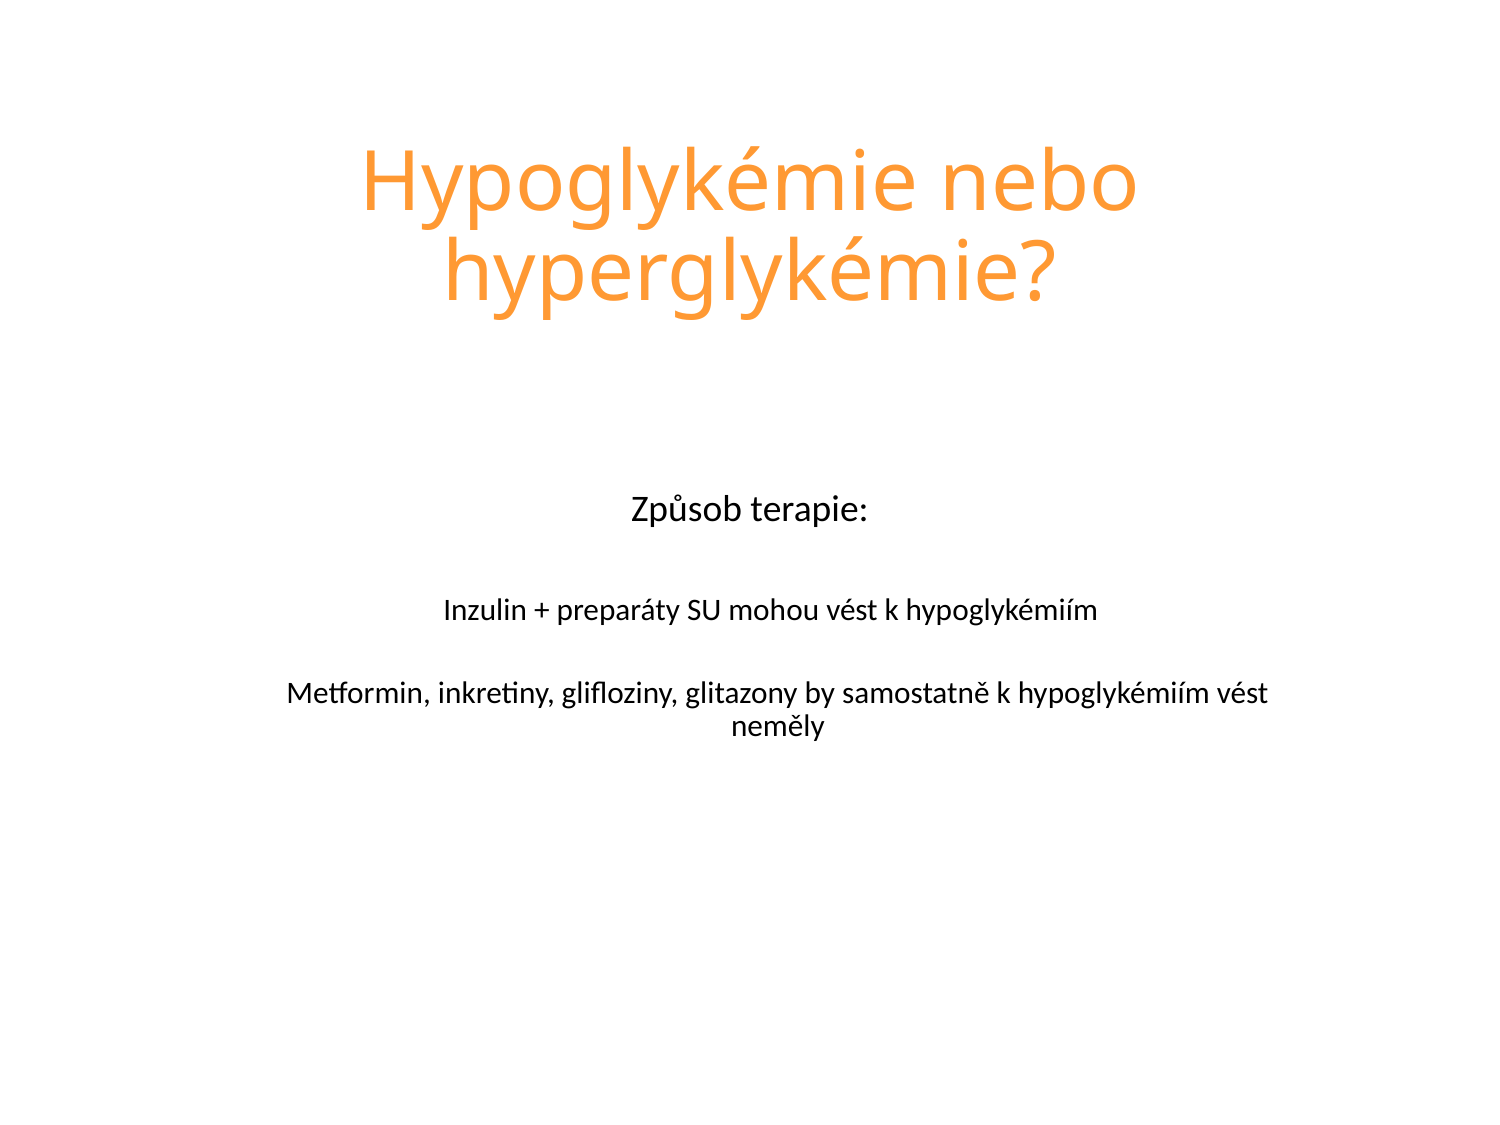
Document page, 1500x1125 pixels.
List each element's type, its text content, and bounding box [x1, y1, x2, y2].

title Hypoglykémie nebo hyperglykémie? [75, 45, 1425, 327]
subtitle Způsob terapie: Inzulin + preparáty SU mohou vést k hypoglykémiím Metformin, inkretiny, glifloziny, glitazony by samostatně k hypoglykémiím vést neměly [187, 420, 1313, 988]
